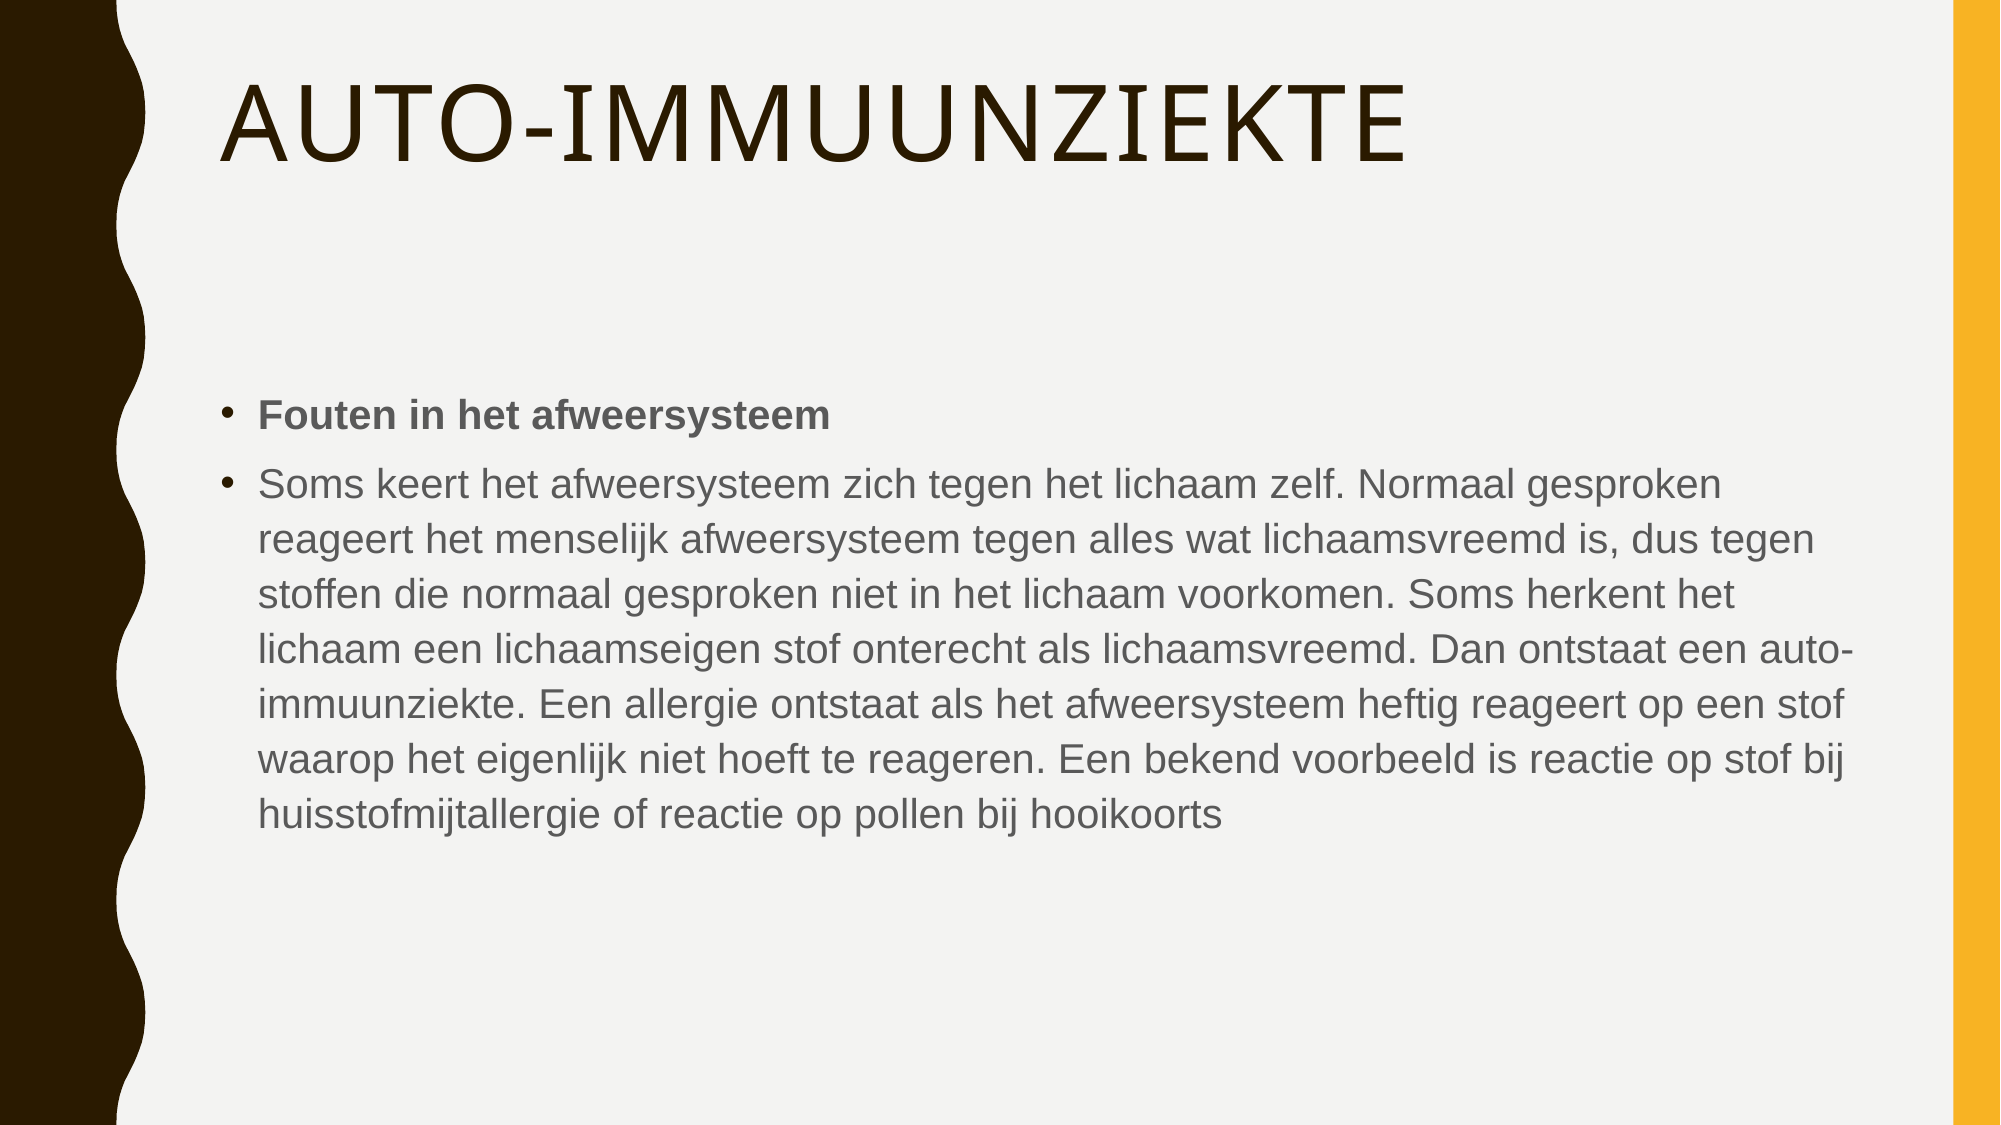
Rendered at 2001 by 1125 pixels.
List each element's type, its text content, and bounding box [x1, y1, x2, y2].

list Fouten in het afweersysteem Soms keert het afweersysteem zich tegen het lichaam zelf. Normaal gesproken reageert het menselijk afweersysteem tegen alles wat lichaamsvreemd is, dus tegen stoffen die normaal gesproken niet in het lichaam voorkomen. Soms herkent het lichaam een lichaamseigen stof onterecht als lichaamsvreemd. Dan ontstaat een auto-immuunziekte. Een allergie ontstaat als het afweersysteem heftig reageert op een stof waarop het eigenlijk niet hoeft te reageren. Een bekend voorbeeld is reactie op stof bij huisstofmijtallergie of reactie op pollen bij hooikoorts [205, 375, 1875, 965]
title Auto-immuunziekte [205, 62, 1875, 308]
